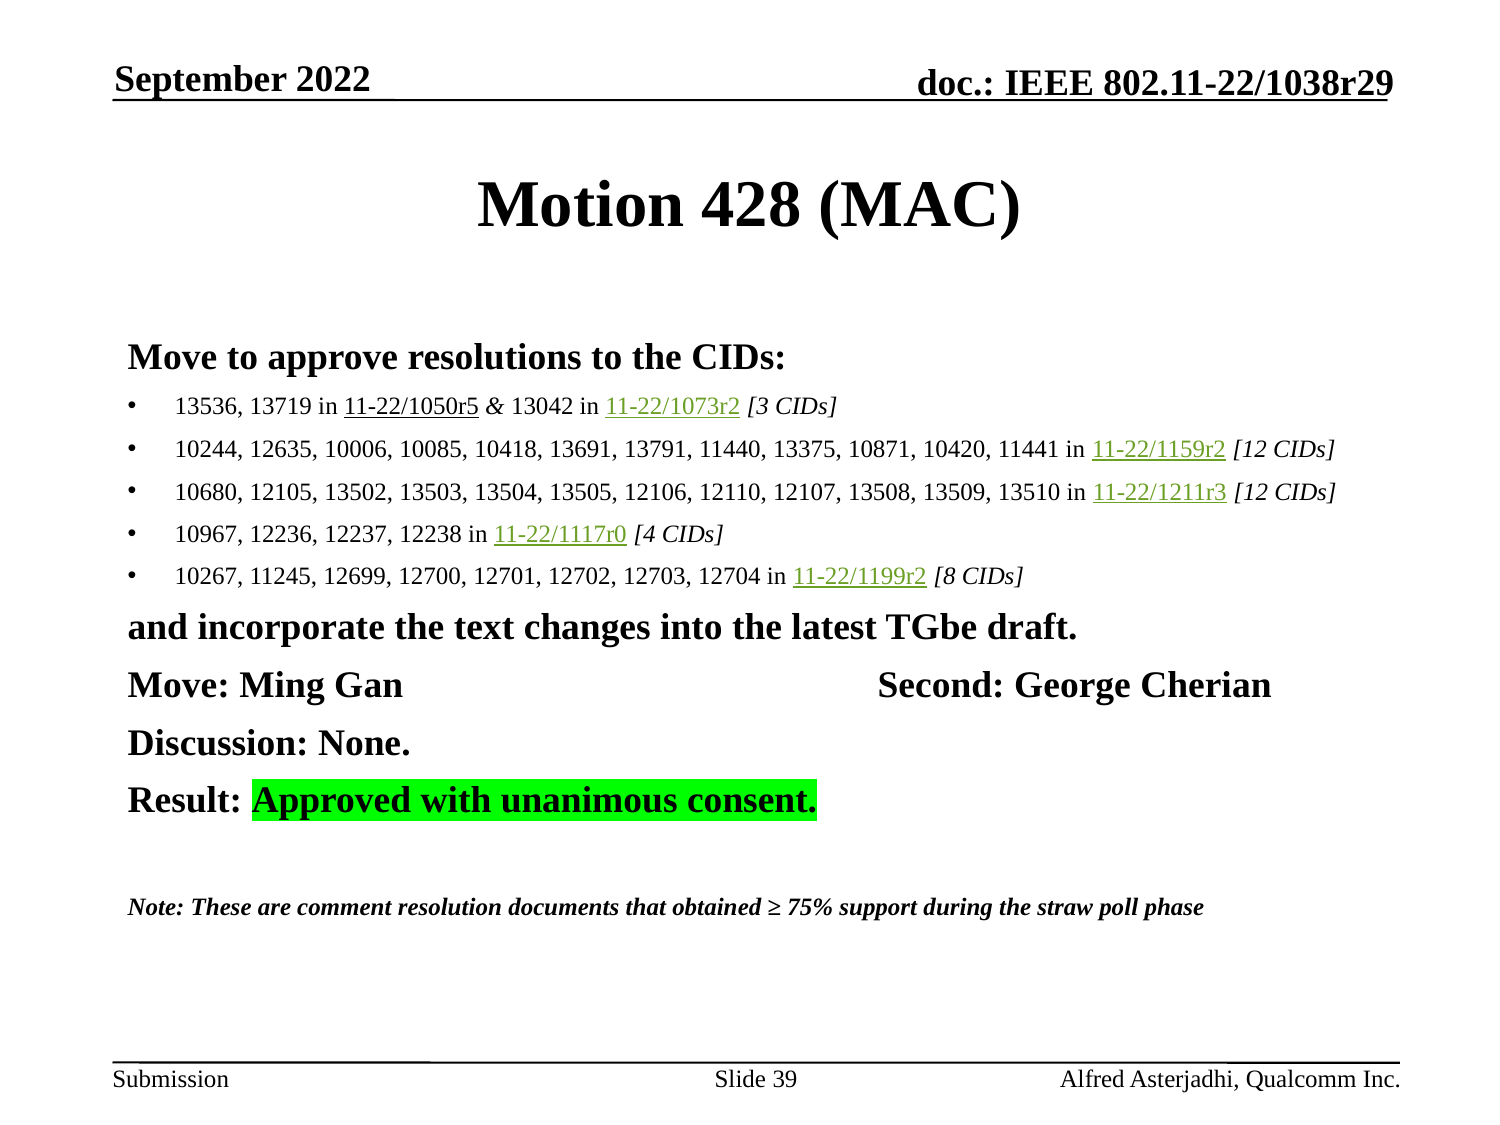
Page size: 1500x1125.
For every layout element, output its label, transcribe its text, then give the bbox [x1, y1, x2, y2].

list Move to approve resolutions to the CIDs: 13536, 13719 in 11-22/1050r5 & 13042 in 11-22/1073r2 [3 CIDs] 10244, 12635, 10006, 10085, 10418, 13691, 13791, 11440, 13375, 10871, 10420, 11441 in 11-22/1159r2 [12 CIDs] 10680, 12105, 13502, 13503, 13504, 13505, 12106, 12110, 12107, 13508, 13509, 13510 in 11-22/1211r3 [12 CIDs] 10967, 12236, 12237, 12238 in 11-22/1117r0 [4 CIDs] 10267, 11245, 12699, 12700, 12701, 12702, 12703, 12704 in 11-22/1199r2 [8 CIDs] and incorporate the text changes into the latest TGbe draft. Move: Ming Gan Second: George Cherian Discussion: None. Result: Approved with unanimous consent. Note: These are comment resolution documents that obtained ≥ 75% support during the straw poll phase [112, 324, 1388, 1063]
title Motion 428 (MAC) [112, 112, 1388, 288]
slide_number Slide 39 [712, 1061, 800, 1123]
footer Alfred Asterjadhi, Qualcomm Inc. [878, 1061, 1402, 1093]
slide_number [114, 54, 423, 100]
